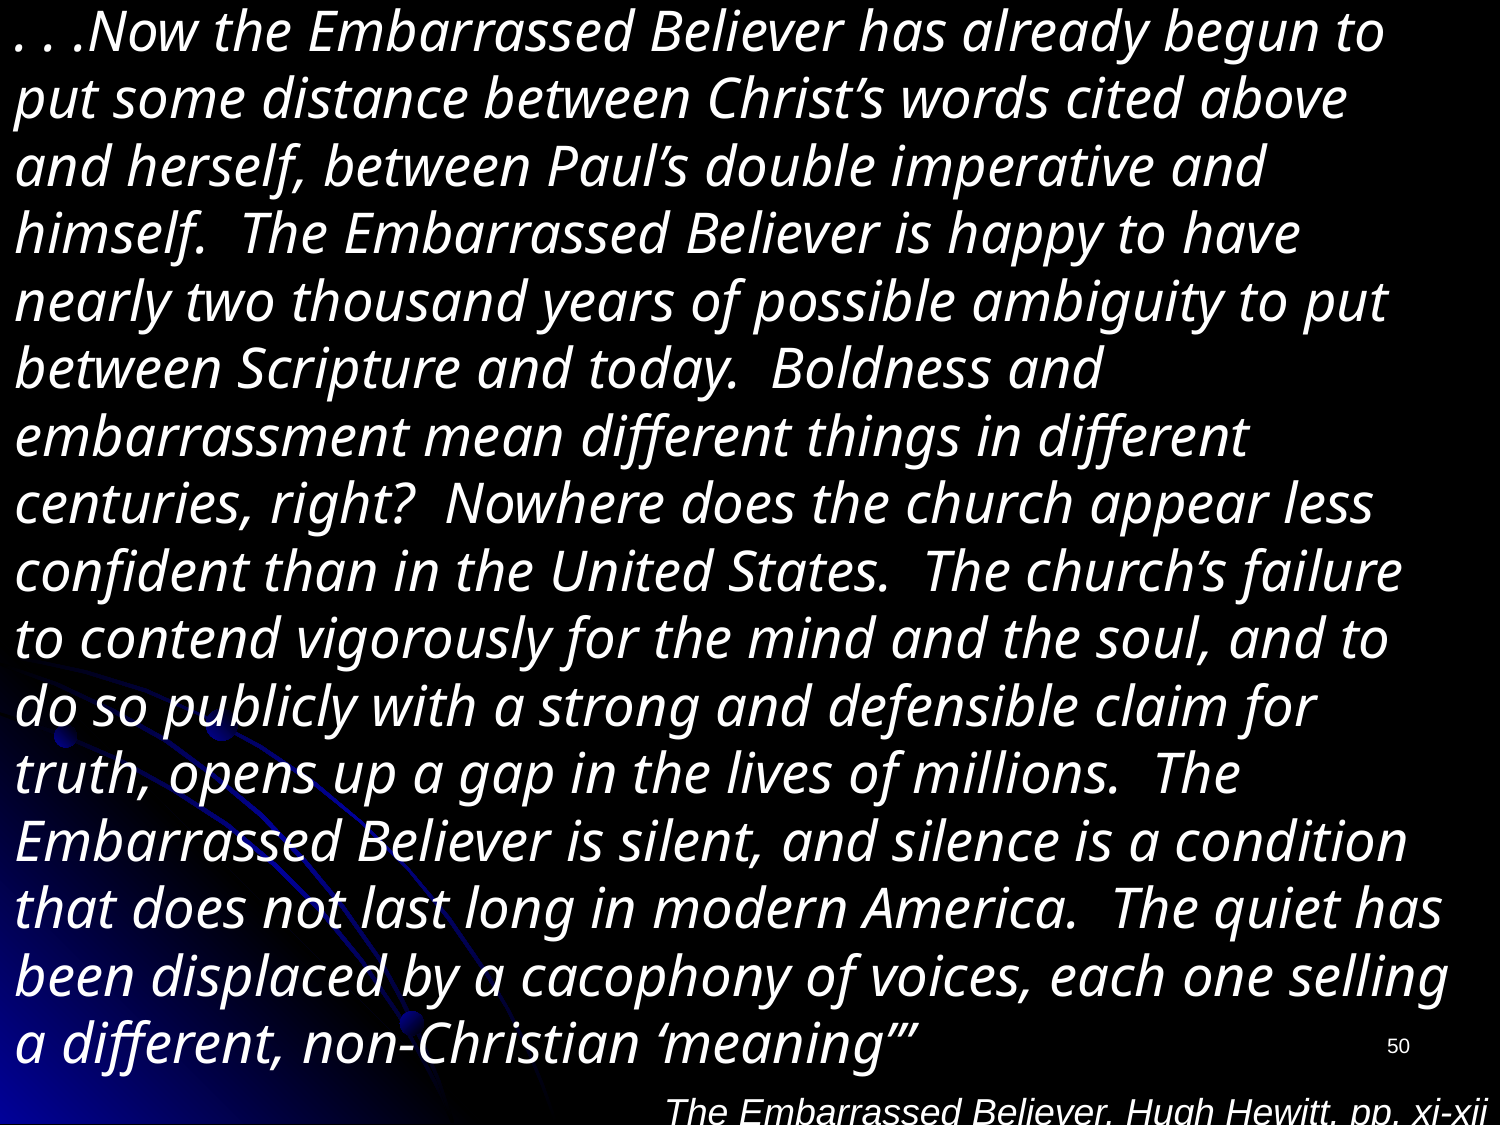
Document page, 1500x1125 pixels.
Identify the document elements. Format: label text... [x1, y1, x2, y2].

text_box . . .Now the Embarrassed Believer has already begun to put some distance between Christ’s words cited above and herself, between Paul’s double imperative and himself. The Embarrassed Believer is happy to have nearly two thousand years of possible ambiguity to put between Scripture and today. Boldness and embarrassment mean different things in different centuries, right? Nowhere does the church appear less confident than in the United States. The church’s failure to contend vigorously for the mind and the soul, and to do so publicly with a strong and defensible claim for truth, opens up a gap in the lives of millions. The Embarrassed Believer is silent, and silence is a condition that does not last long in modern America. The quiet has been displaced by a cacophony of voices, each one selling a different, non-Christian ‘meaning’” [0, 0, 1475, 1083]
text_box The Embarrassed Believer, Hugh Hewitt, pp. xi-xii [649, 1080, 1500, 1125]
